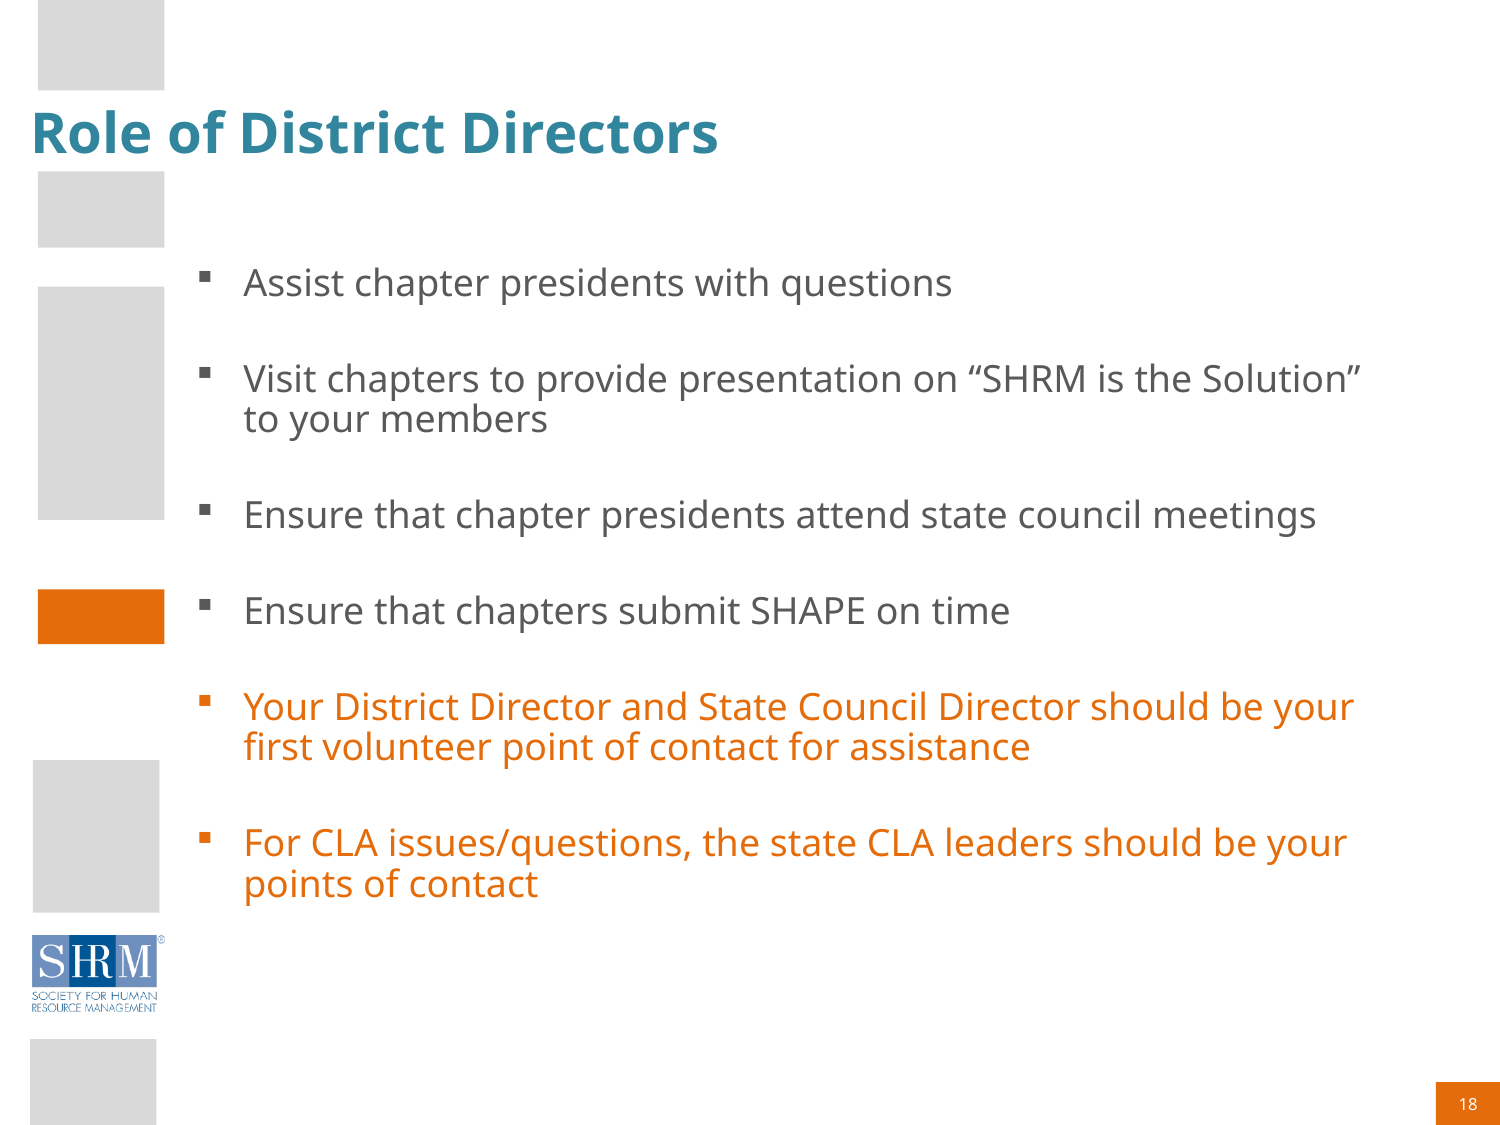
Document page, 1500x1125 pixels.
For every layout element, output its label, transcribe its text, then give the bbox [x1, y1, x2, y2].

list Assist chapter presidents with questions Visit chapters to provide presentation on “SHRM is the Solution” to your members Ensure that chapter presidents attend state council meetings Ensure that chapters submit SHAPE on time Your District Director and State Council Director should be your first volunteer point of contact for assistance For CLA issues/questions, the state CLA leaders should be your points of contact [181, 256, 1379, 1025]
title Role of District Directors [0, 89, 1500, 173]
picture [32, 935, 165, 1012]
